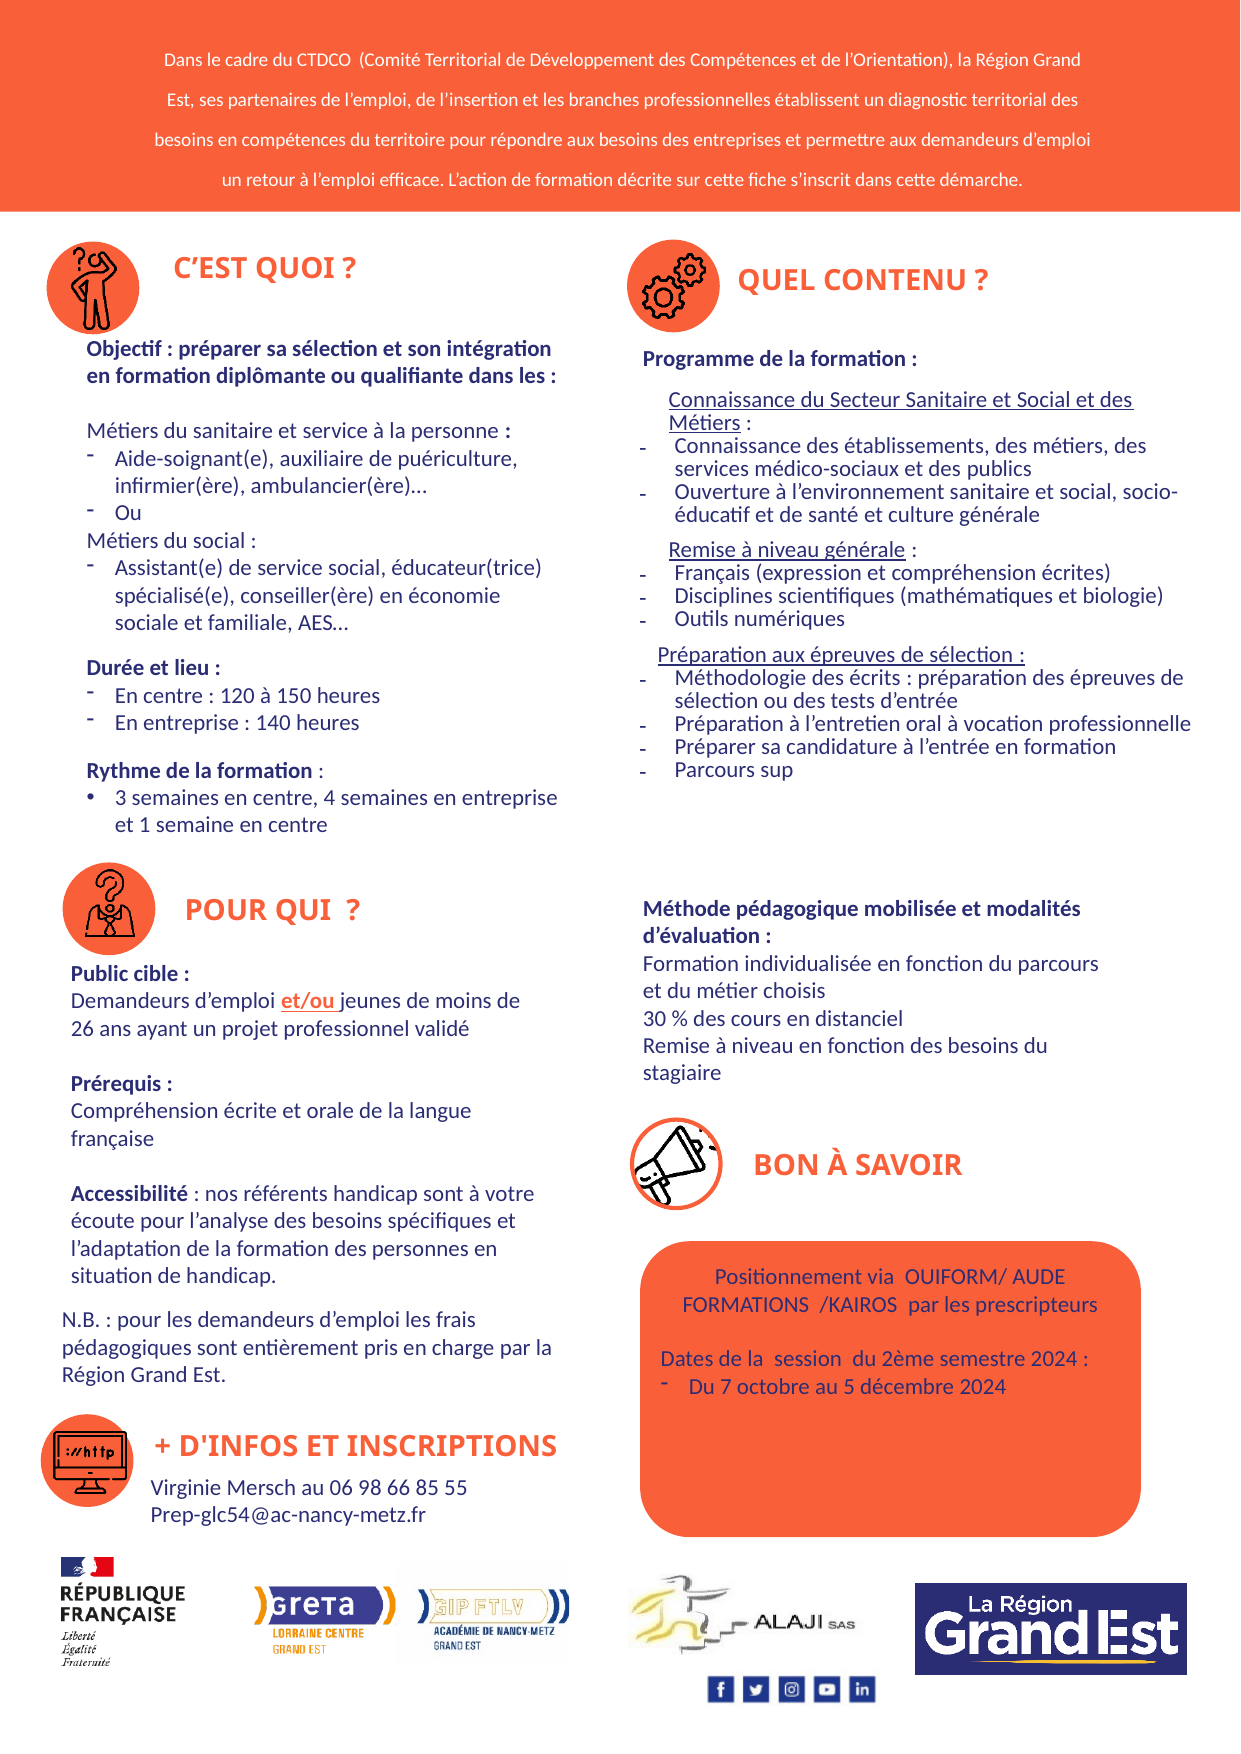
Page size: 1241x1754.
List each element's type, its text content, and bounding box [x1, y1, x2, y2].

picture [628, 1573, 865, 1655]
text_box Dans le cadre du CTDCO (Comité Territorial de Développement des Compétences et de l’Orientation), la Région Grand Est, ses partenaires de l’emploi, de l’insertion et les branches professionnelles établissent un diagnostic territorial des besoins en compétences du territoire pour répondre aux besoins des entreprises et permettre aux demandeurs d’emploi un retour à l’emploi efficace. L’action de formation décrite sur cette fiche s’inscrit dans cette démarche. [138, 0, 1107, 211]
text_box QUEL CONTENU ? [731, 255, 1126, 308]
picture [915, 1583, 1187, 1675]
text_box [64, 864, 154, 954]
picture [61, 1557, 570, 1666]
text_box BON À SAVOIR [747, 1140, 1141, 1193]
text_box POUR QUI ? [178, 884, 516, 925]
text_box Positionnement via OUIFORM/ AUDE FORMATIONS /KAIROS par les prescripteurs​ Dates de la session du 2ème semestre 2024 : Du 7 octobre au 5 décembre 2024 [640, 1241, 1141, 1538]
text_box C’EST QUOI ? [167, 242, 600, 295]
text_box Objectif : préparer sa sélection et son intégration en formation diplômante ou qualifiante dans les : Métiers du sanitaire et service à la personne : Aide-soignant(e), auxiliaire de puériculture, infirmier(ère), ambulancier(ère)… Ou Métiers du social : Assistant(e) de service social, éducateur(trice) spécialisé(e), conseiller(ère) en économie sociale et familiale, AES… Durée et lieu : En centre : 120 à 150 heures En entreprise : 140 heures Rythme de la formation : 3 semaines en centre, 4 semaines en entreprise et 1 semaine en centre [80, 299, 570, 509]
text_box Virginie Mersch au 06 98 66 85 55 Prep-glc54@ac-nancy-metz.fr [135, 1465, 589, 1535]
picture [705, 1665, 881, 1713]
text_box [0, 0, 1241, 212]
picture [631, 1119, 721, 1209]
text_box + D'INFOS ET INSCRIPTIONS [148, 1421, 621, 1481]
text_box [42, 1416, 132, 1505]
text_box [629, 241, 718, 331]
table_header Connaissance du Secteur Sanitaire et Social et des Métiers : Connaissance des établissements, des métiers, des services médico-sociaux et des publics Ouverture à l’environnement sanitaire et social, socio-éducatif et de santé et culture générale Remise à niveau générale : Français (expression et compréhension écrites) Disciplines scientifiques (mathématiques et biologie) Outils numériques Préparation aux épreuves de sélection : Méthodologie des écrits : préparation des épreuves de sélection ou des tests d’entrée Préparation à l’entretien oral à vocation professionnelle Préparer sa candidature à l’entrée en formation Parcours sup [625, 390, 1215, 859]
text_box Public cible : Demandeurs d’emploi et/ou jeunes de moins de 26 ans ayant un projet professionnel validé Prérequis : Compréhension écrite et orale de la langue française Accessibilité : nos référents handicap sont à votre écoute pour l’analyse des besoins spécifiques et l’adaptation de la formation des personnes en situation de handicap. [64, 925, 554, 1102]
text_box Programme de la formation : Méthode pédagogique mobilisée et modalités d’évaluation : Formation individualisée en fonction du parcours et du métier choisis 30 % des cours en distanciel Remise à niveau en fonction des besoins du stagiaire [636, 310, 1126, 390]
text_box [48, 243, 138, 333]
text_box N.B. : pour les demandeurs d’emploi les frais pédagogiques sont entièrement pris en charge par la Région Grand Est. [47, 1297, 604, 1395]
